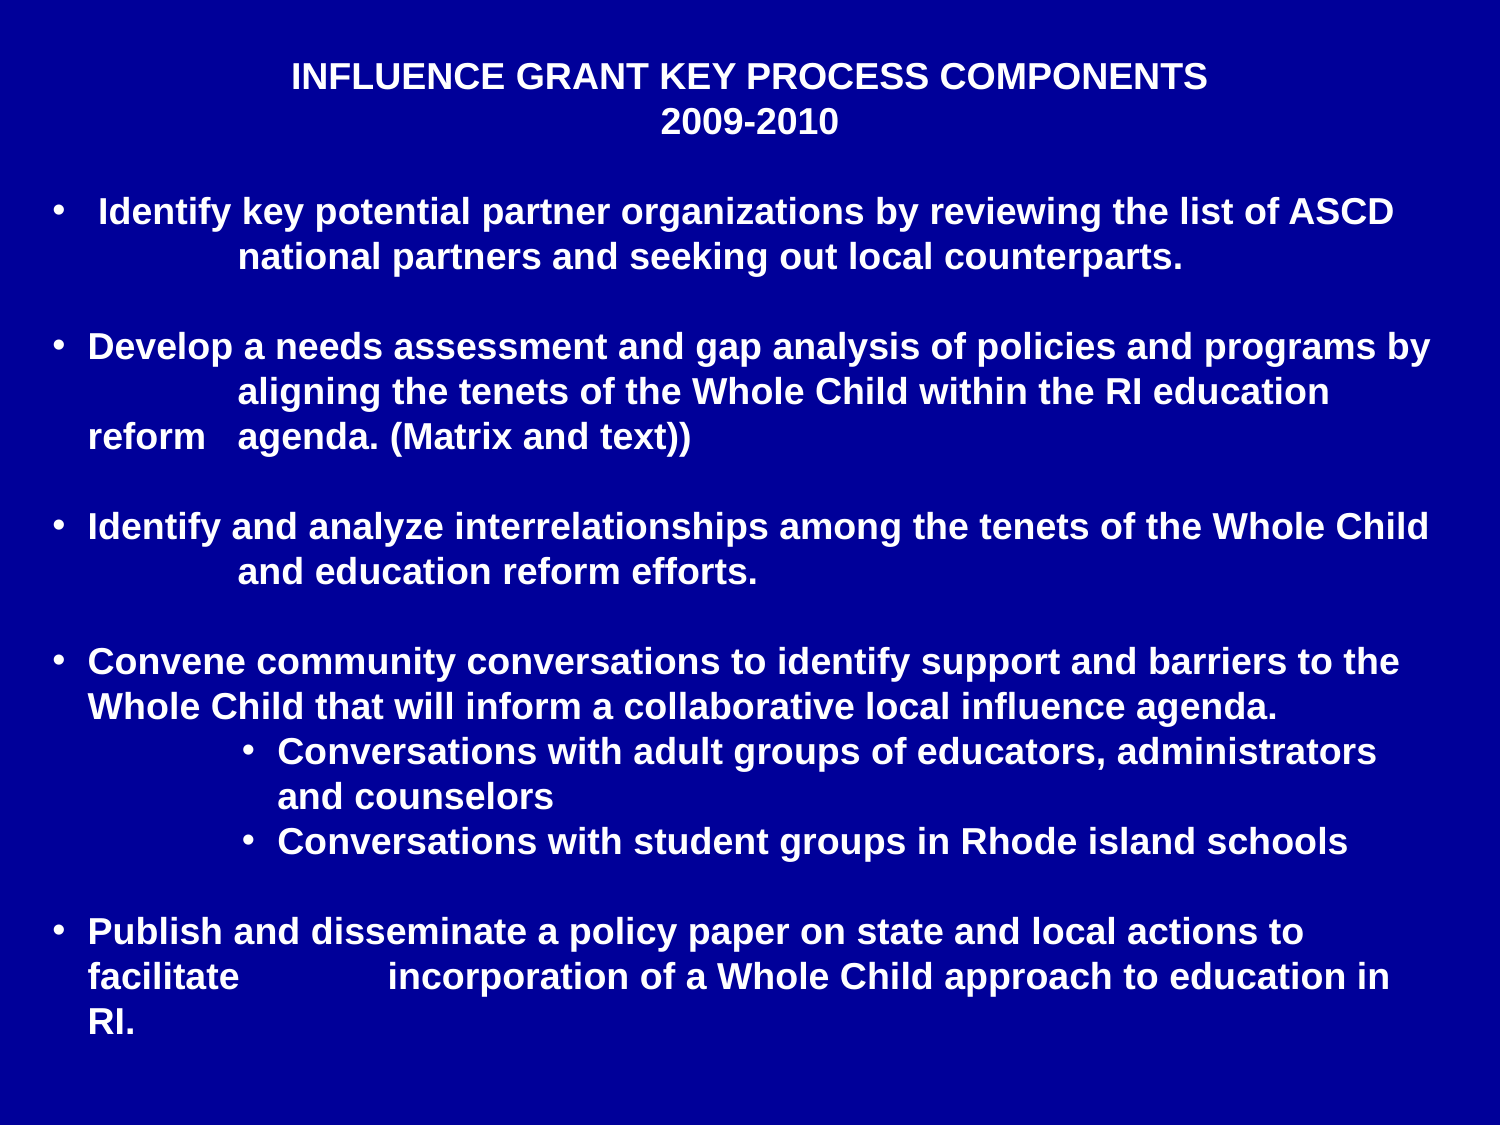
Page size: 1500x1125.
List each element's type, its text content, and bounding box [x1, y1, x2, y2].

text_box INFLUENCE GRANT KEY PROCESS COMPONENTS 2009-2010 Identify key potential partner organizations by reviewing the list of ASCD national partners and seeking out local counterparts. Develop a needs assessment and gap analysis of policies and programs by aligning the tenets of the Whole Child within the RI education reform agenda. (Matrix and text)) Identify and analyze interrelationships among the tenets of the Whole Child and education reform efforts. Convene community conversations to identify support and barriers to the Whole Child that will inform a collaborative local influence agenda. Conversations with adult groups of educators, administrators and counselors Conversations with student groups in Rhode island schools Publish and disseminate a policy paper on state and local actions to facilitate incorporation of a Whole Child approach to education in RI. [37, 44, 1463, 1095]
